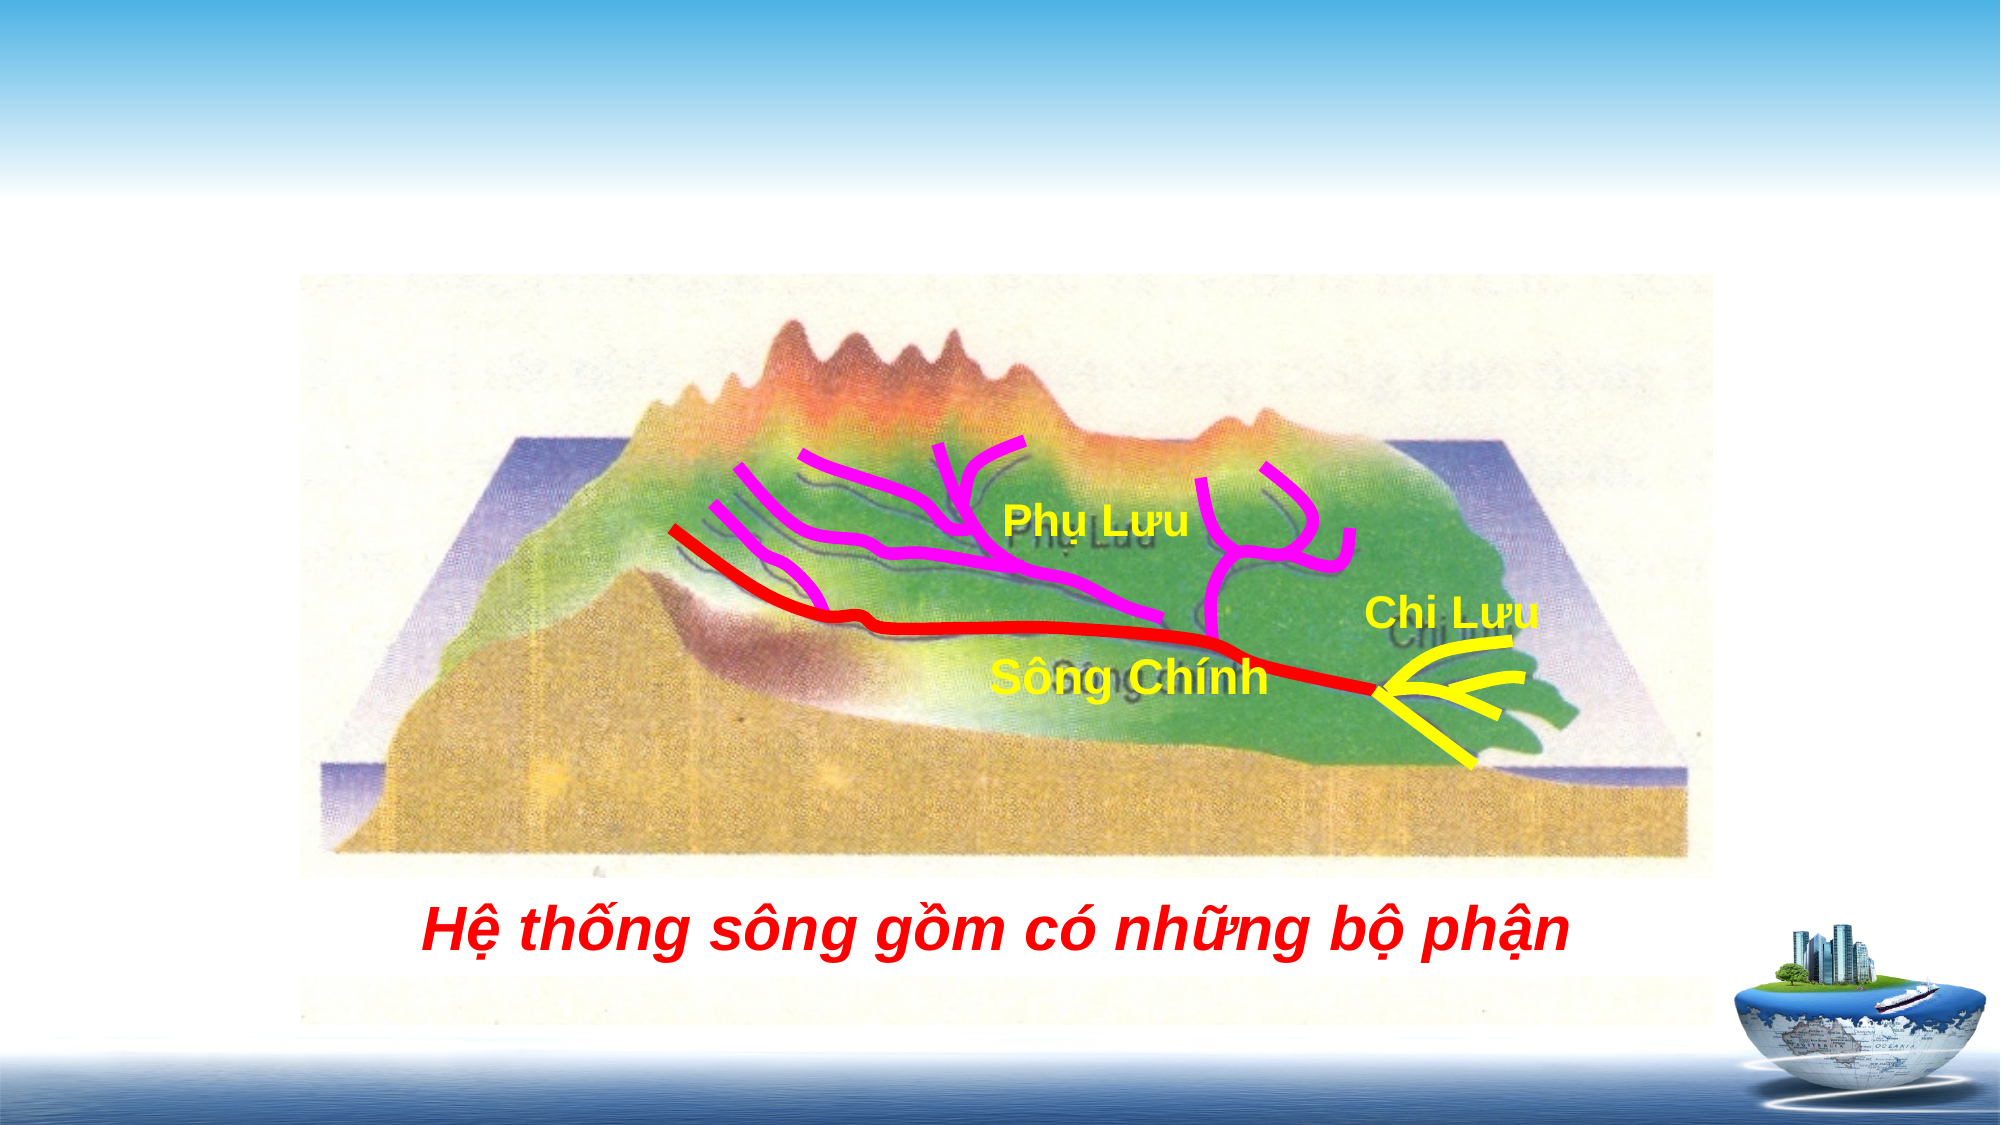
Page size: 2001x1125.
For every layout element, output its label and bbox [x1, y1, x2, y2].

text_box [712, 440, 1351, 641]
picture [0, 920, 2001, 1125]
text_box [299, 274, 1713, 1026]
text_box [1374, 640, 1526, 766]
